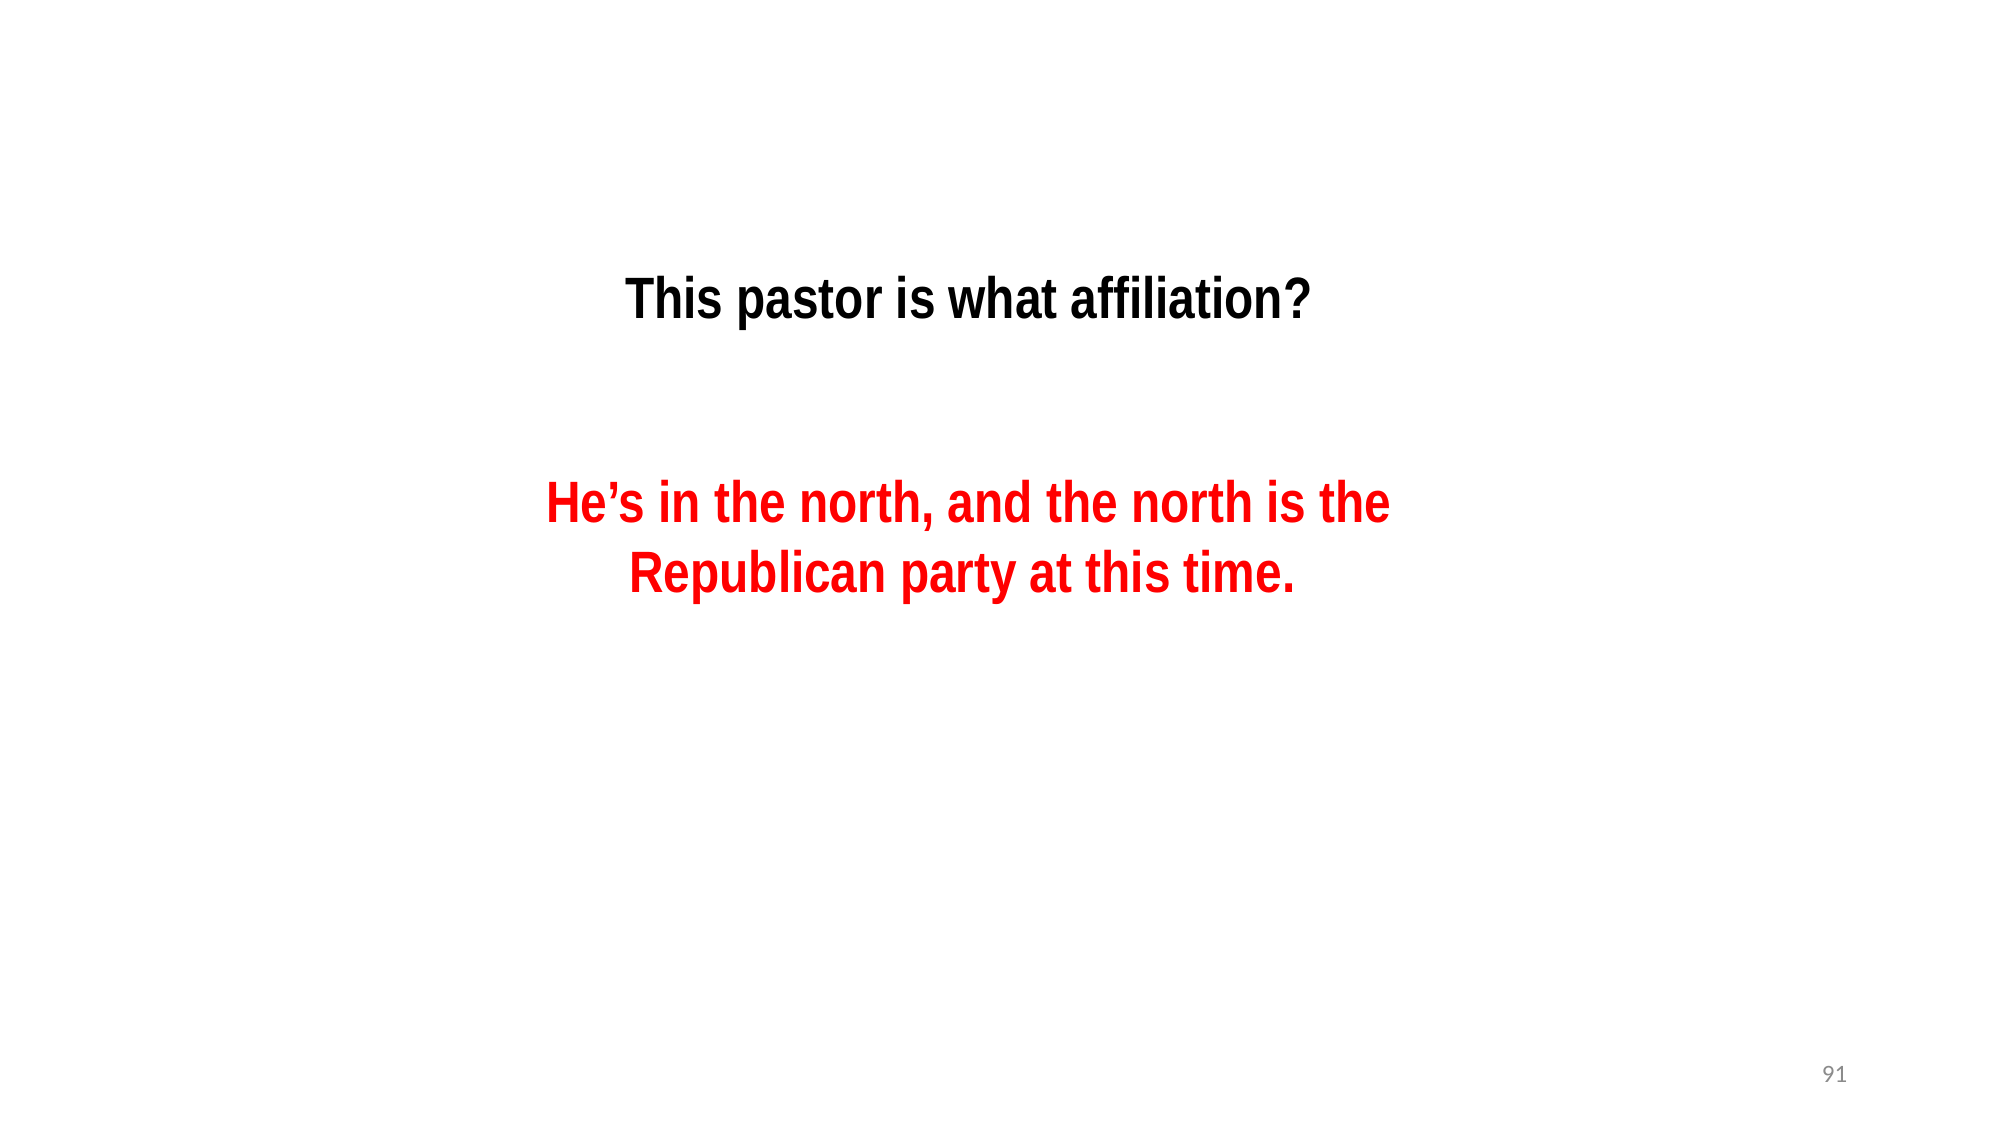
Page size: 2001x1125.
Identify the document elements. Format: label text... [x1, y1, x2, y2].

text_box He’s in the north, and the north is the Republican party at this time. [531, 456, 1420, 612]
slide_number 91 [1412, 1042, 1863, 1103]
text_box This pastor is what affiliation? [351, 252, 1600, 338]
